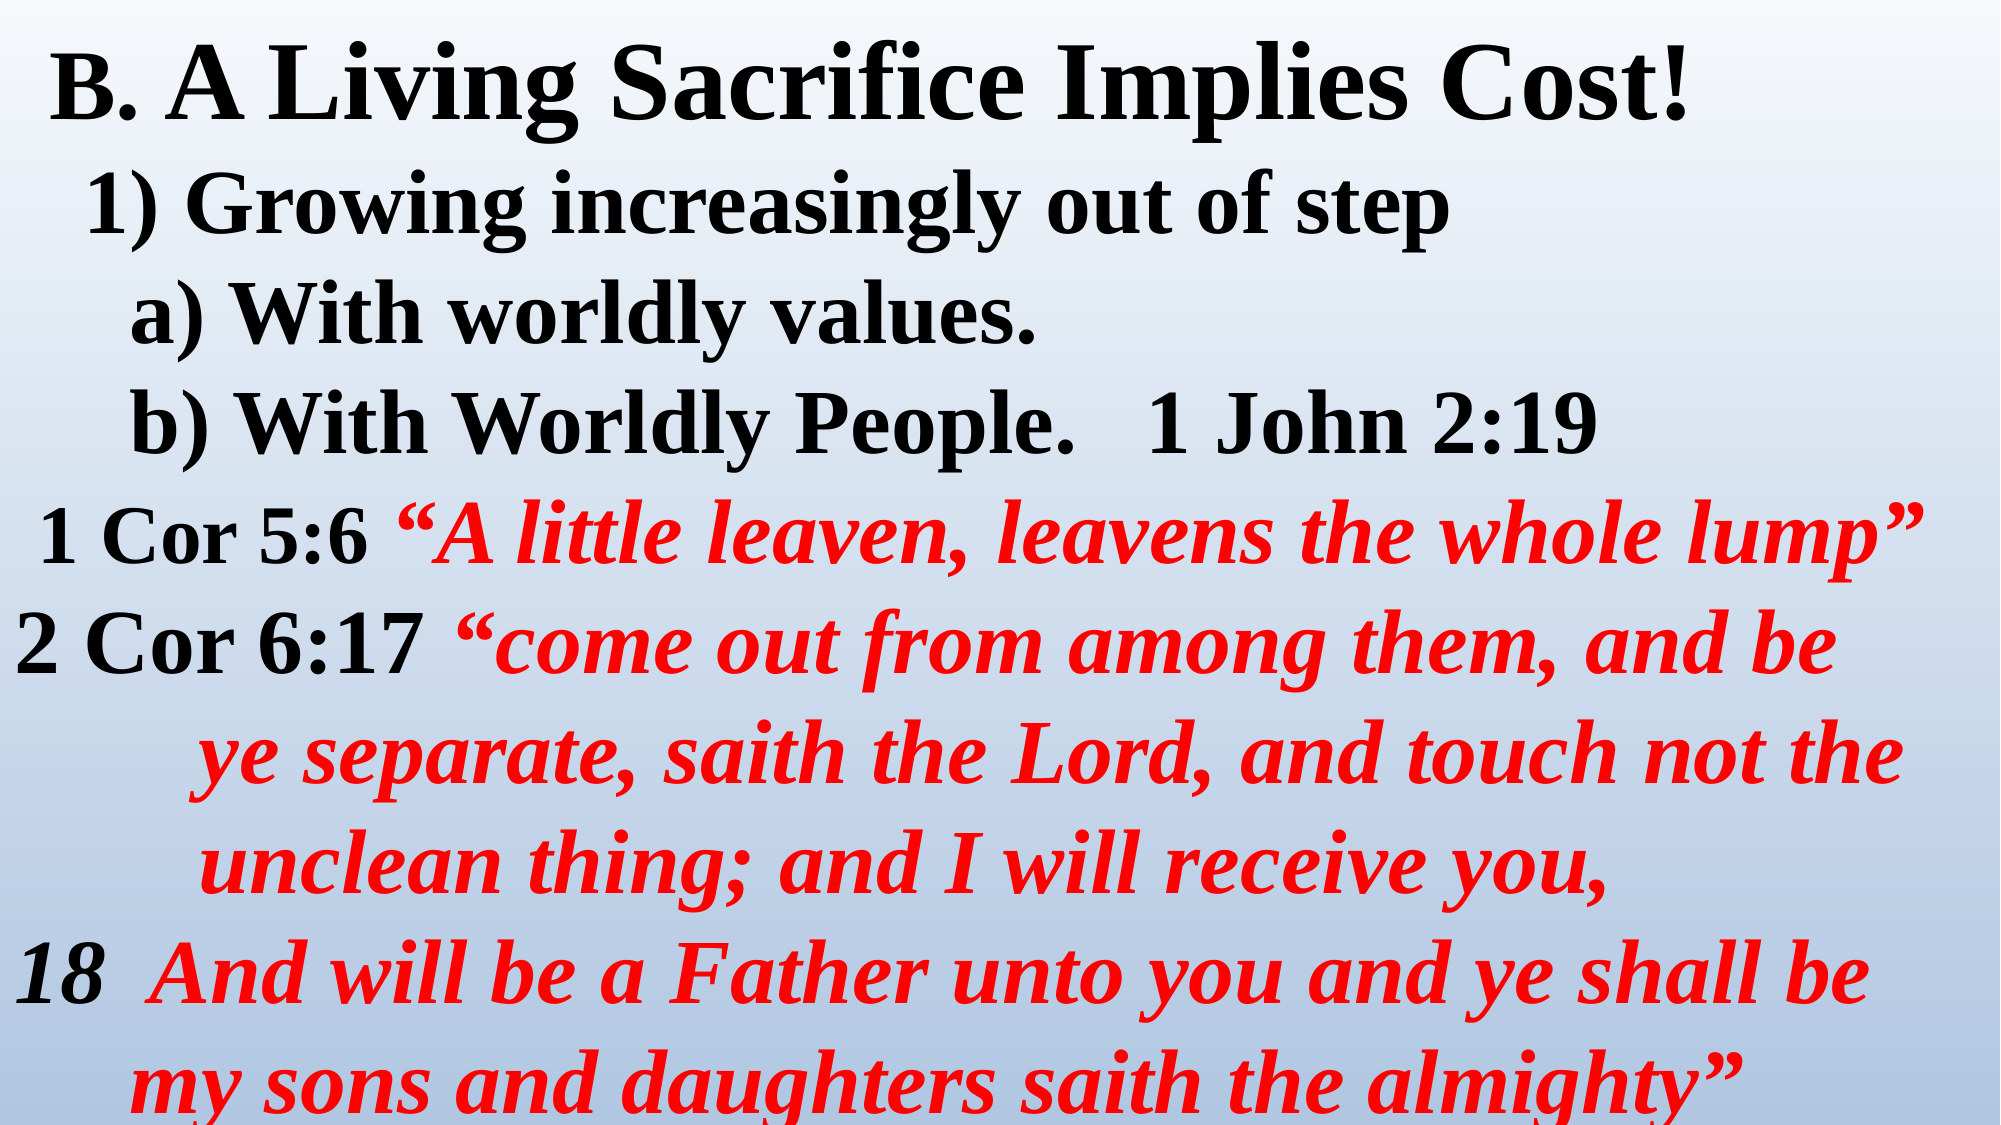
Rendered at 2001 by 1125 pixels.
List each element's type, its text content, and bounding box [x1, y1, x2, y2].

text_box B. A Living Sacrifice Implies Cost! 1) Growing increasingly out of step a) With worldly values. b) With Worldly People. 1 John 2:19 1 Cor 5:6 “A little leaven, leavens the whole lump” 2 Cor 6:17 “come out from among them, and be ye separate, saith the Lord, and touch not the unclean thing; and I will receive you, 18 And will be a Father unto you and ye shall be my sons and daughters saith the almighty” [0, 0, 1976, 1125]
